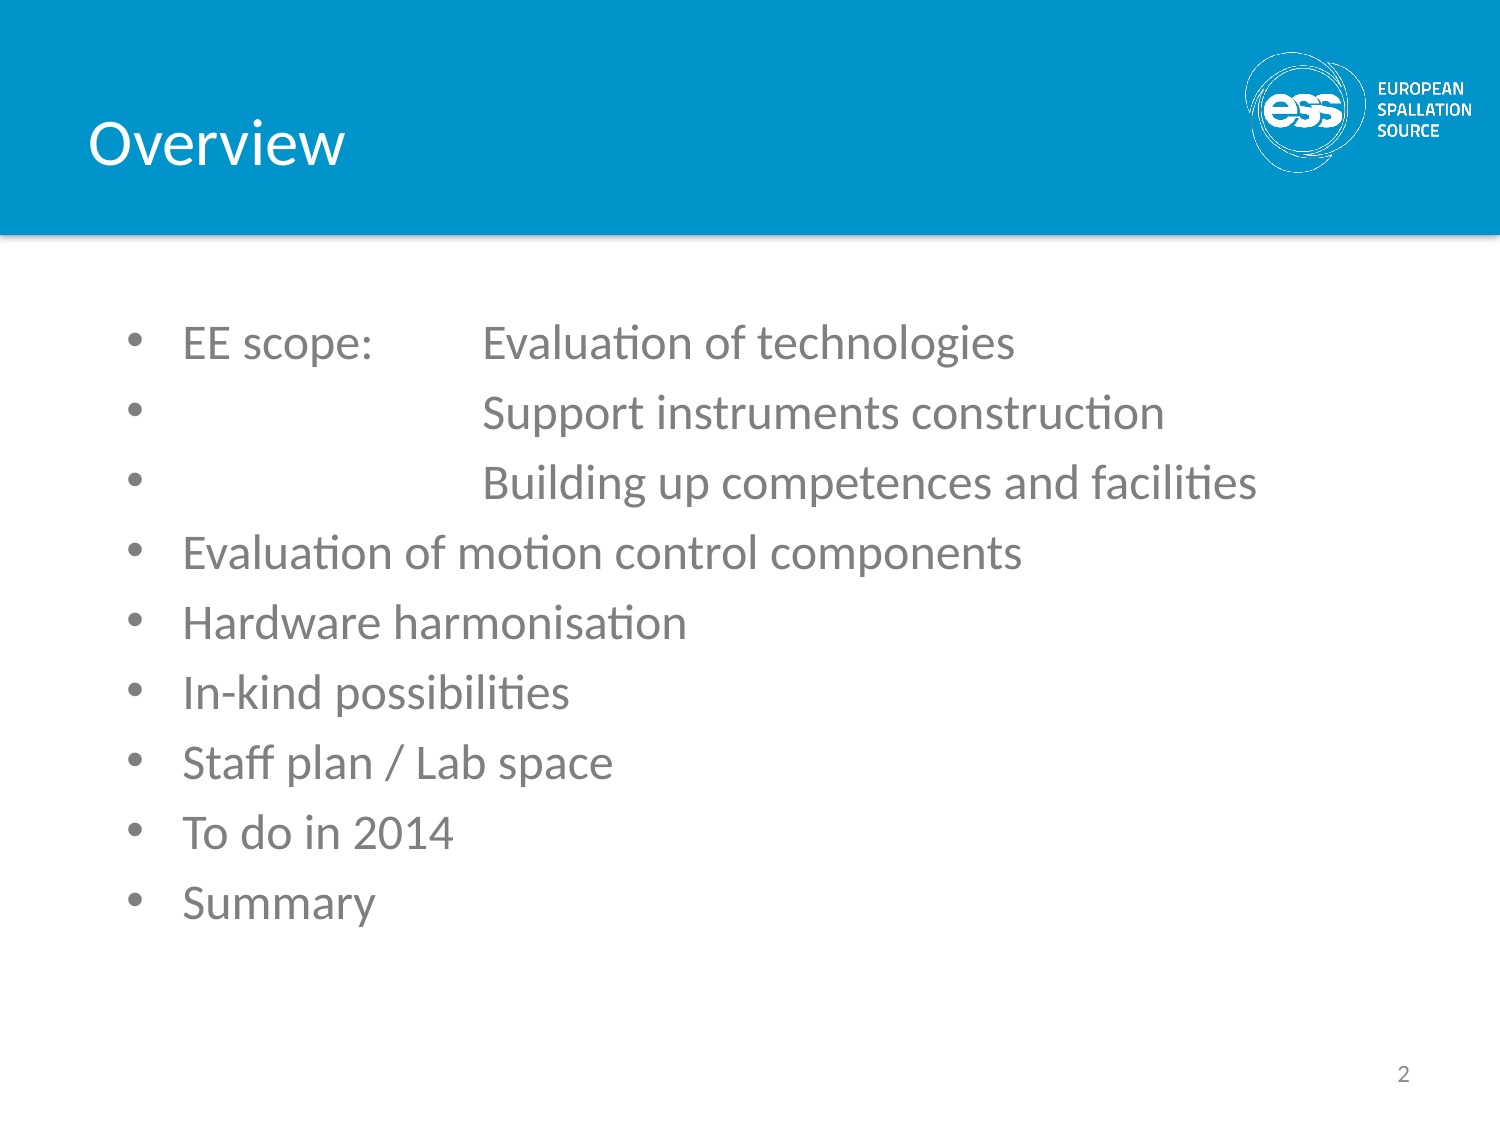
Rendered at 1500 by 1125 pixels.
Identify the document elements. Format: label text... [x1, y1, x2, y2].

picture [1432, 125, 1438, 136]
picture [1389, 104, 1393, 115]
picture [1409, 104, 1415, 115]
picture [1436, 104, 1444, 115]
picture [1398, 109, 1406, 115]
picture [1264, 94, 1342, 127]
picture [1418, 104, 1423, 115]
slide_number 2 [1074, 1042, 1425, 1103]
picture [1400, 83, 1407, 94]
picture [1423, 83, 1430, 94]
list EE scope: Evaluation of technologies Support instruments construction Building up competences and facilities Evaluation of motion control components Hardware harmonisation In-kind possibilities Staff plan / Lab space To do in 2014 Summary [112, 302, 1436, 1046]
picture [1379, 83, 1385, 94]
title Overview [75, 45, 1247, 233]
picture [1443, 86, 1450, 93]
picture [1422, 125, 1428, 134]
picture [1454, 83, 1458, 94]
